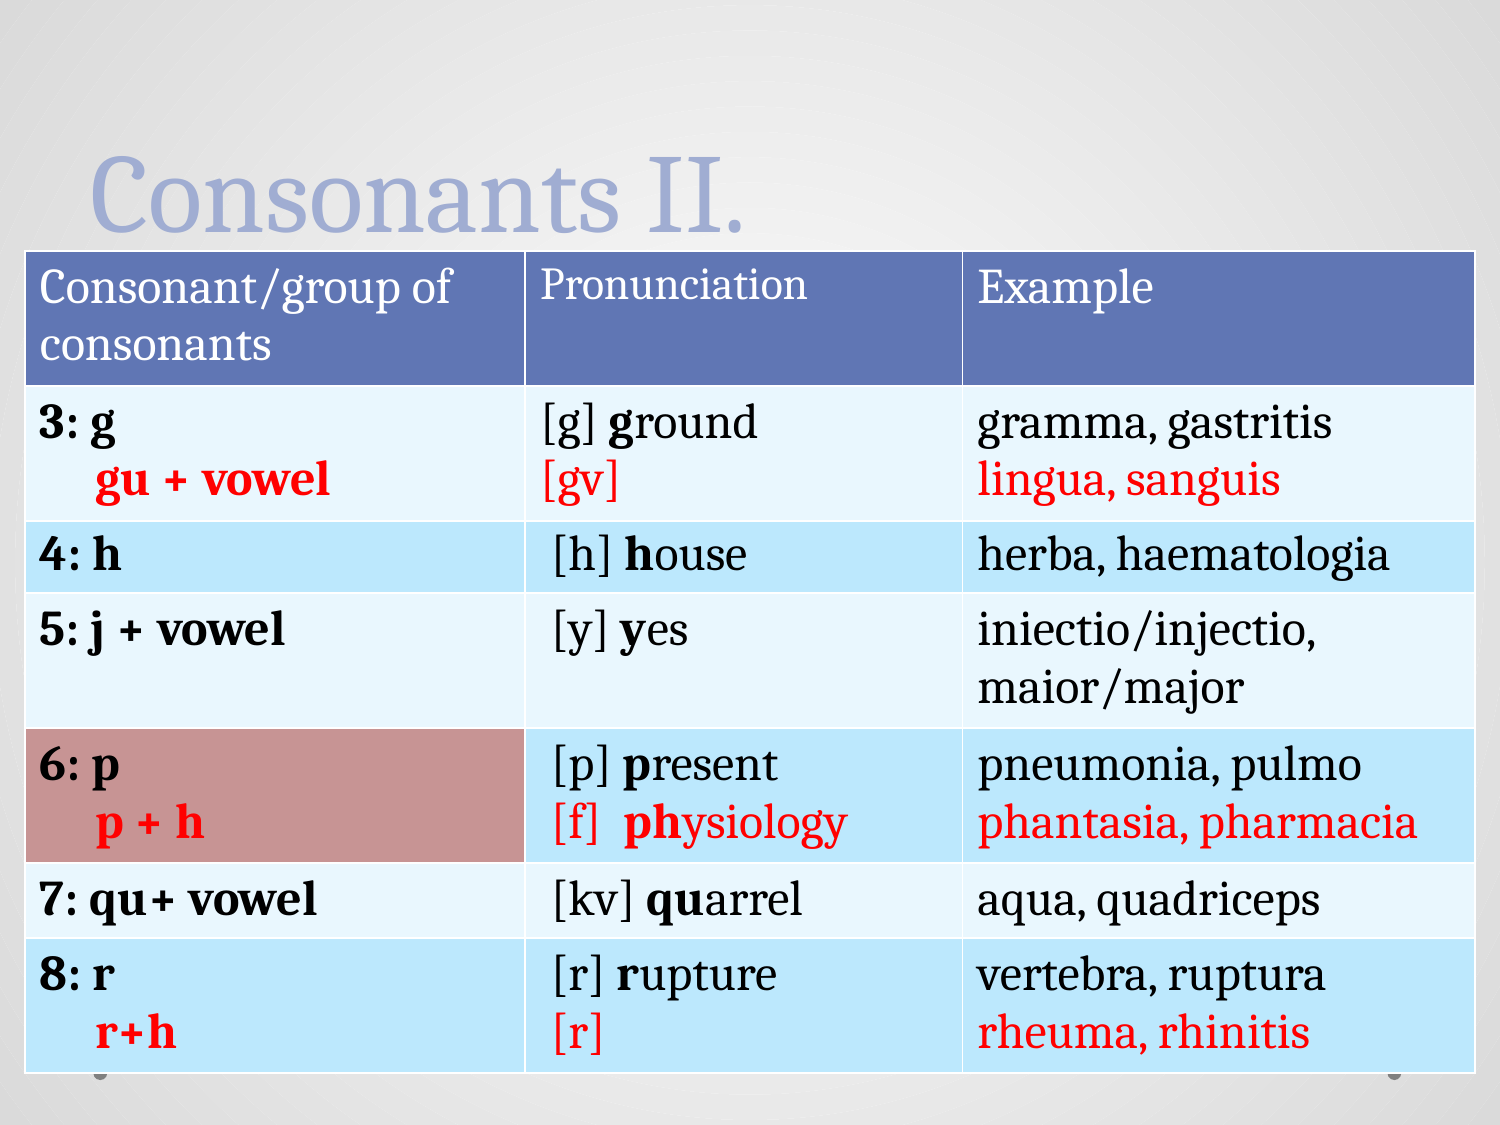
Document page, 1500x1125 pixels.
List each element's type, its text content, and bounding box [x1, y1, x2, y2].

table_cell [r] rupture [r] [526, 939, 962, 1072]
table_cell [g] ground [gv] [526, 387, 962, 520]
table_header herba, haematologia [963, 522, 1474, 592]
table_header Consonant/group of consonants [26, 252, 524, 385]
table_cell 8: r r+h [26, 939, 524, 1072]
table_header Pronunciation [526, 252, 962, 385]
table_cell [kv] quarrel [526, 864, 962, 937]
table_header [h] house [526, 522, 962, 592]
table_cell [y] yes [526, 594, 962, 727]
table_header Example [963, 252, 1474, 385]
table_cell 6: p p + h [26, 729, 524, 862]
table_header 4: h [26, 522, 524, 592]
table_cell 5: j + vowel [26, 594, 524, 727]
table_cell vertebra, ruptura rheuma, rhinitis [963, 939, 1474, 1072]
table_cell 3: g gu + vowel [26, 387, 524, 520]
table_cell iniectio/injectio, maior/major [963, 594, 1474, 727]
table_cell [p] present [f] physiology [526, 729, 962, 862]
table_cell gramma, gastritis lingua, sanguis [963, 387, 1474, 520]
title Consonants II. [75, 0, 1425, 250]
table_cell 7: qu+ vowel [26, 864, 524, 937]
table_cell pneumonia, pulmo phantasia, pharmacia [963, 729, 1474, 862]
table_cell aqua, quadriceps [963, 864, 1474, 937]
